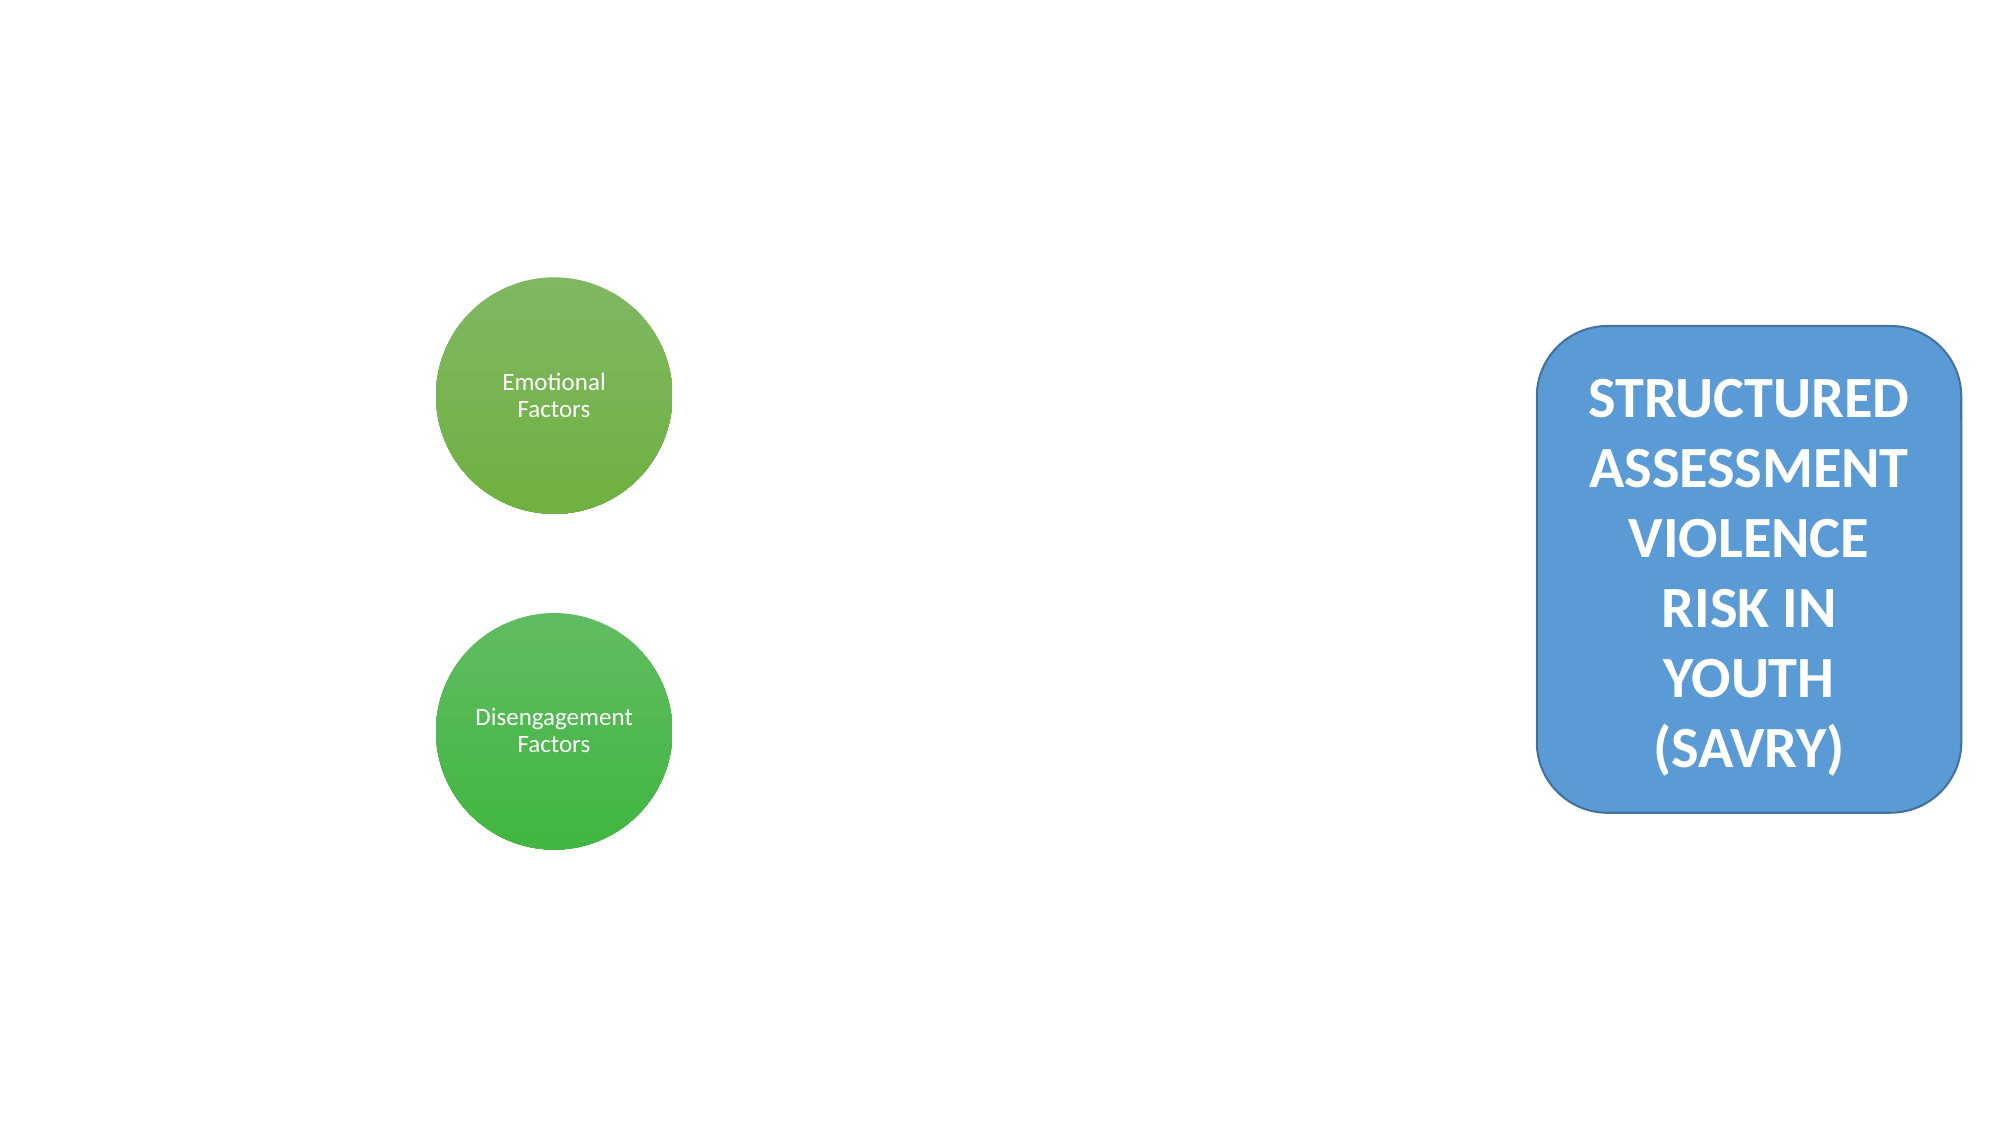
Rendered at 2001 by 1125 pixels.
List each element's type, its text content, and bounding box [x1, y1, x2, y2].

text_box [435, 613, 673, 850]
text_box STRUCTURED ASSESSMENT VIOLENCE RISK IN YOUTH (SAVRY) [1535, 324, 1963, 814]
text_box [435, 277, 673, 514]
